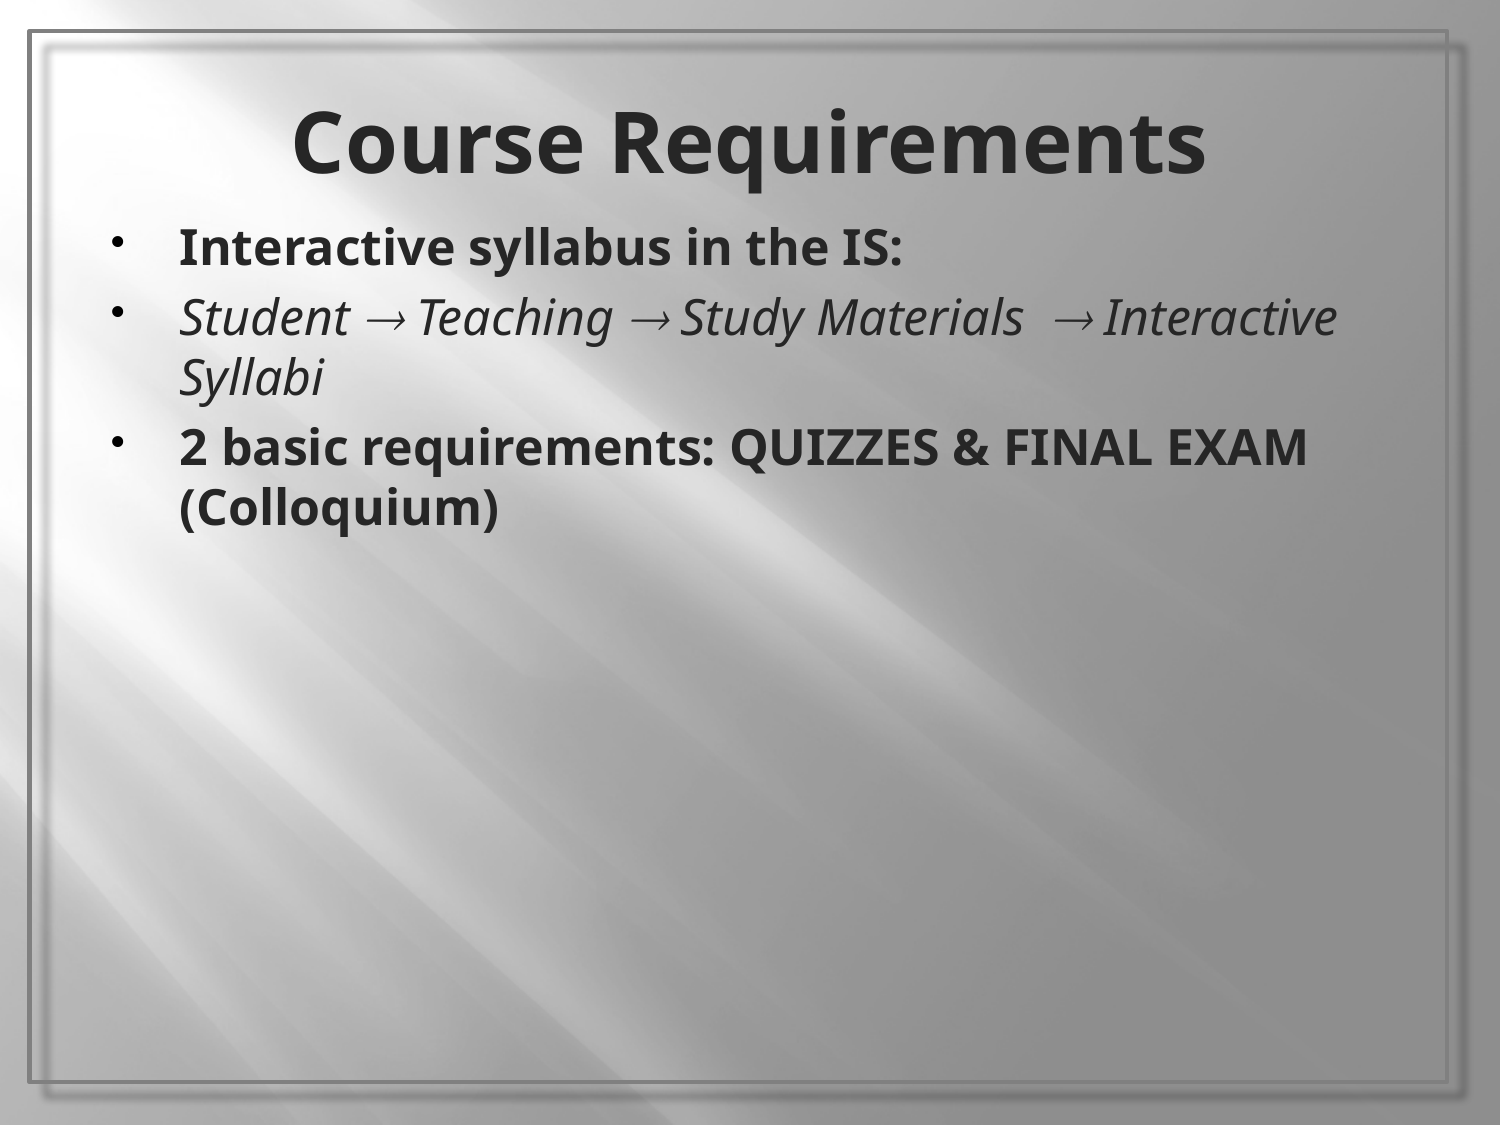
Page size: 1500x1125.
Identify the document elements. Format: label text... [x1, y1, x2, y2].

list Interactive syllabus in the IS: Student  Teaching  Study Materials  Interactive Syllabi 2 basic requirements: QUIZZES & FINAL EXAM (Colloquium) [75, 208, 1425, 1071]
text_box [27, 29, 1449, 1084]
